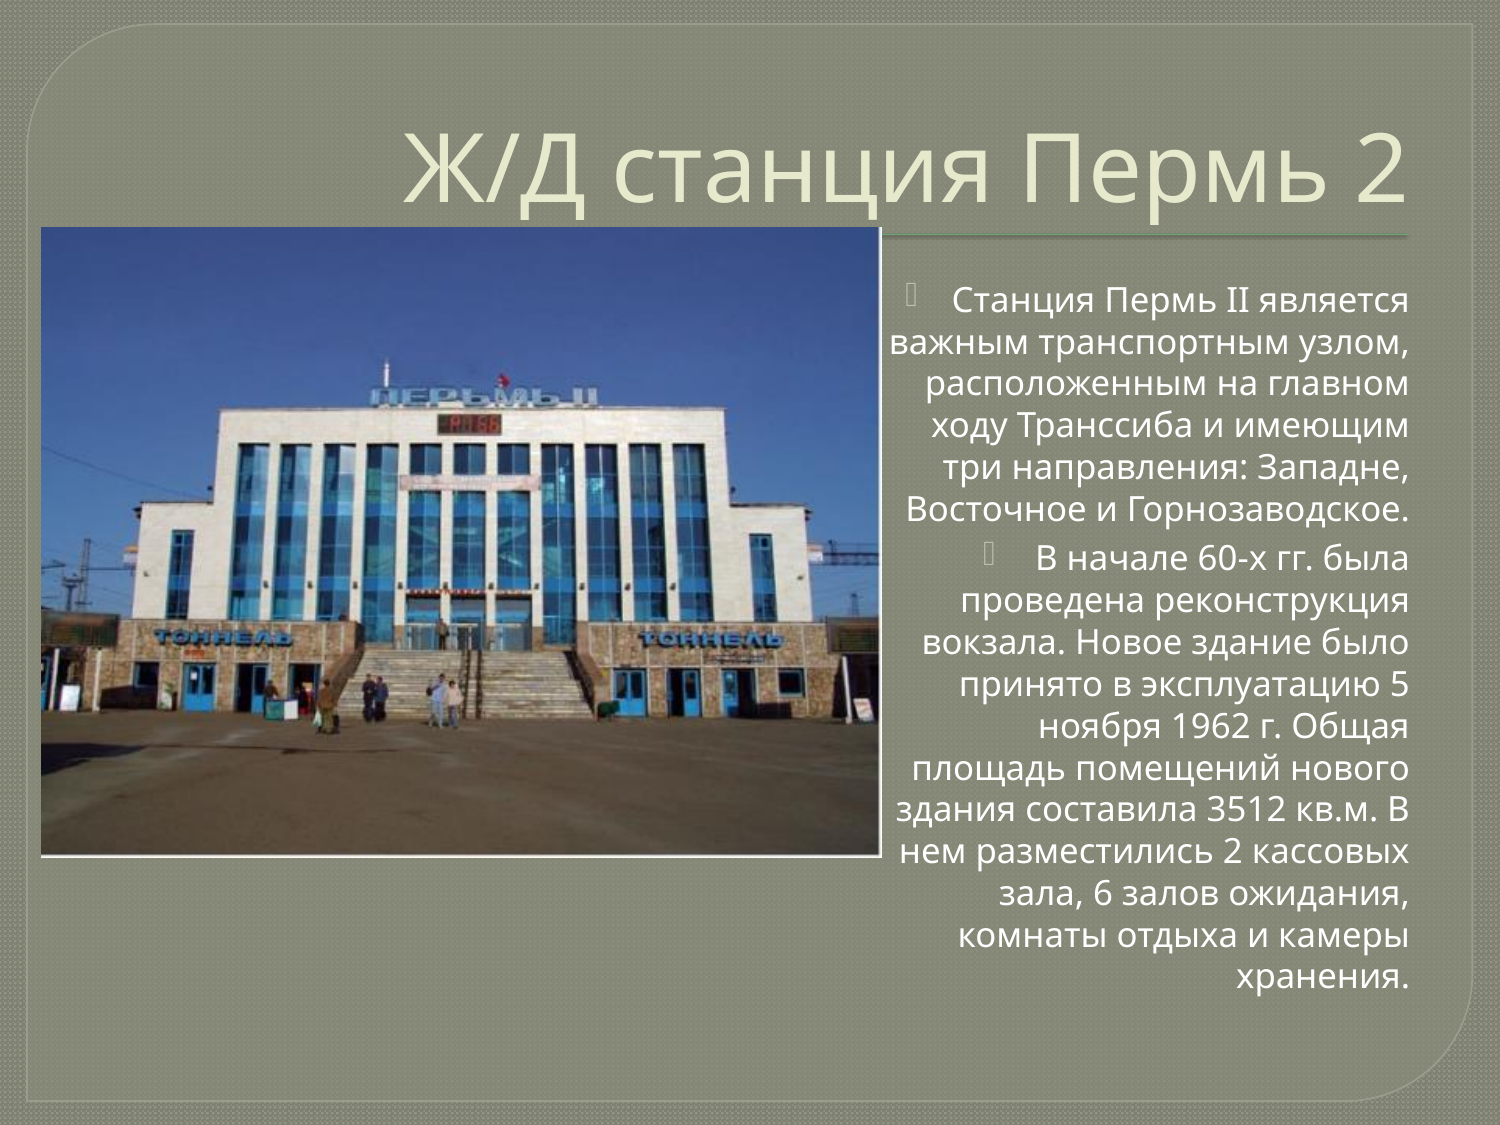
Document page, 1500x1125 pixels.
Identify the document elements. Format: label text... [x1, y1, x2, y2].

title Ж/Д станция Пермь 2 [75, 41, 1425, 230]
list Станция Пермь II является важным транспортным узлом, расположенным на главном ходу Транссиба и имеющим три направления: Западне, Восточное и Горнозаводское. В начале 60-х гг. была проведена реконструкция вокзала. Новое здание было принято в эксплуатацию 5 ноября 1962 г. Общая площадь помещений нового здания составила 3512 кв.м. В нем разместились 2 кассовых зала, 6 залов ожидания, комнаты отдыха и камеры хранения. [655, 270, 1425, 1047]
picture [40, 227, 882, 858]
